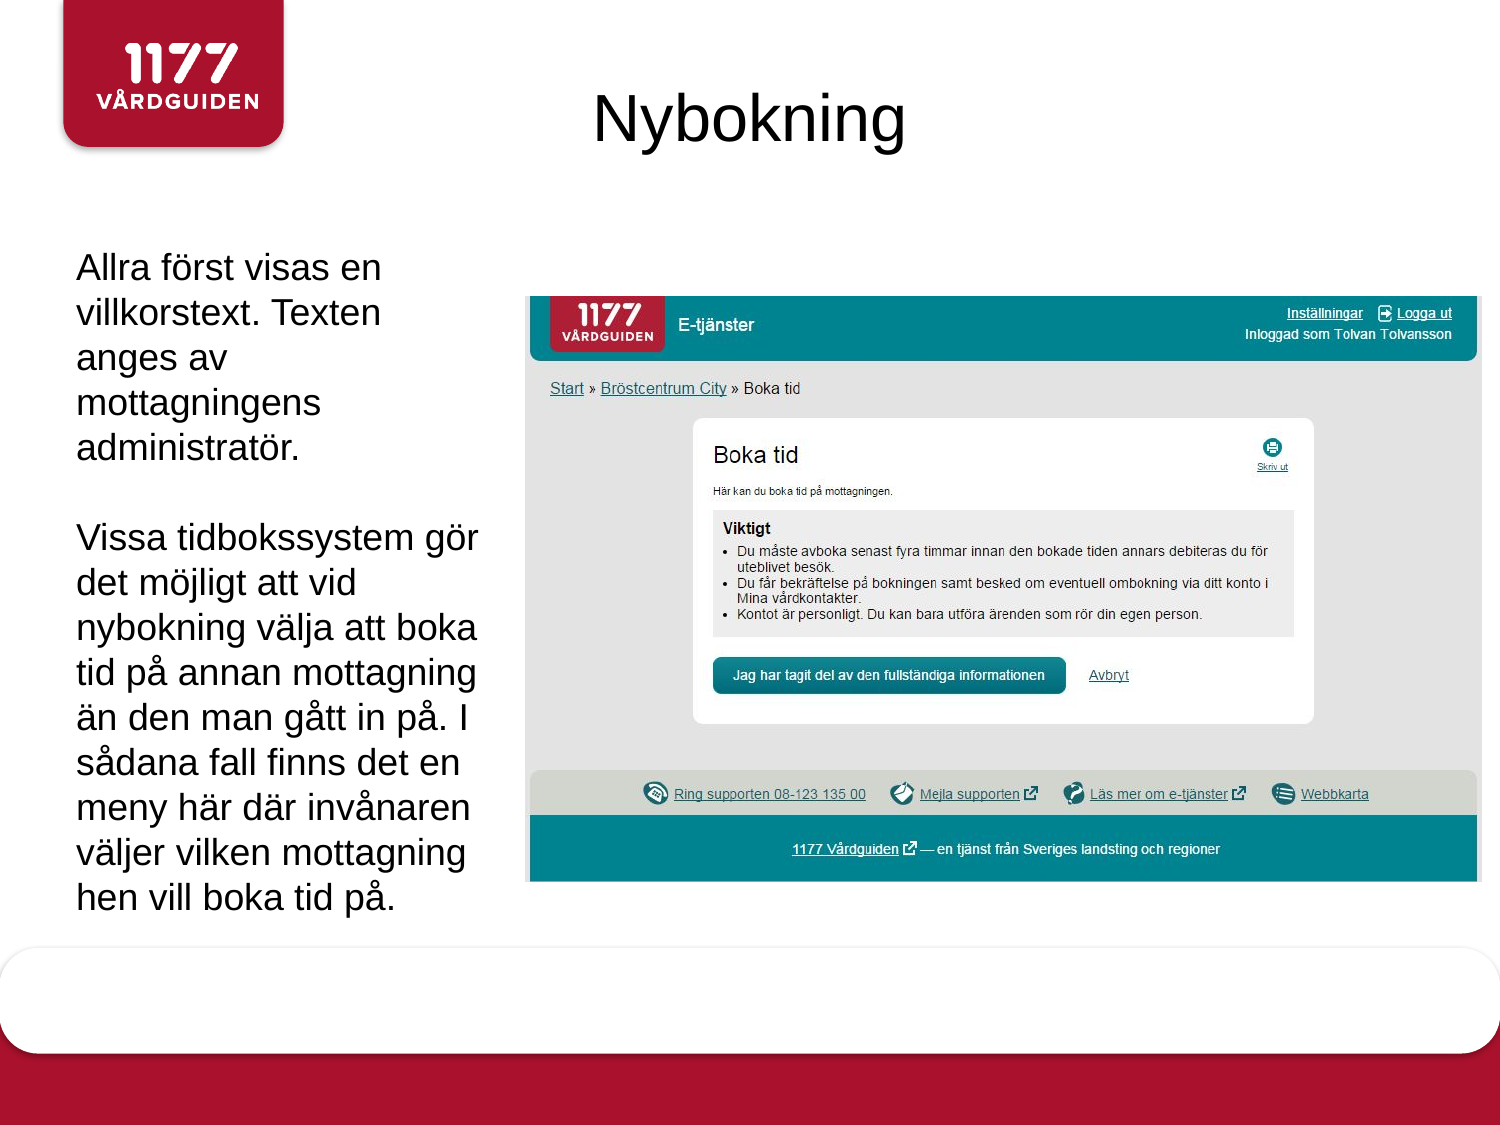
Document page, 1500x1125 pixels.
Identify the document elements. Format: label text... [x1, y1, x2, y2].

picture [96, 43, 258, 75]
picture [525, 296, 1482, 882]
title Allra först visas en villkorstext. Texten anges av mottagningens administratör. Vissa tidbokssystem gör det möjligt att vid nybokning välja att boka tid på annan mottagning än den man gått in på. I sådana fall finns det en meny här där invånaren väljer vilken mottagning hen vill boka tid på. [60, 243, 497, 918]
text_box Nybokning [74, 75, 1425, 155]
